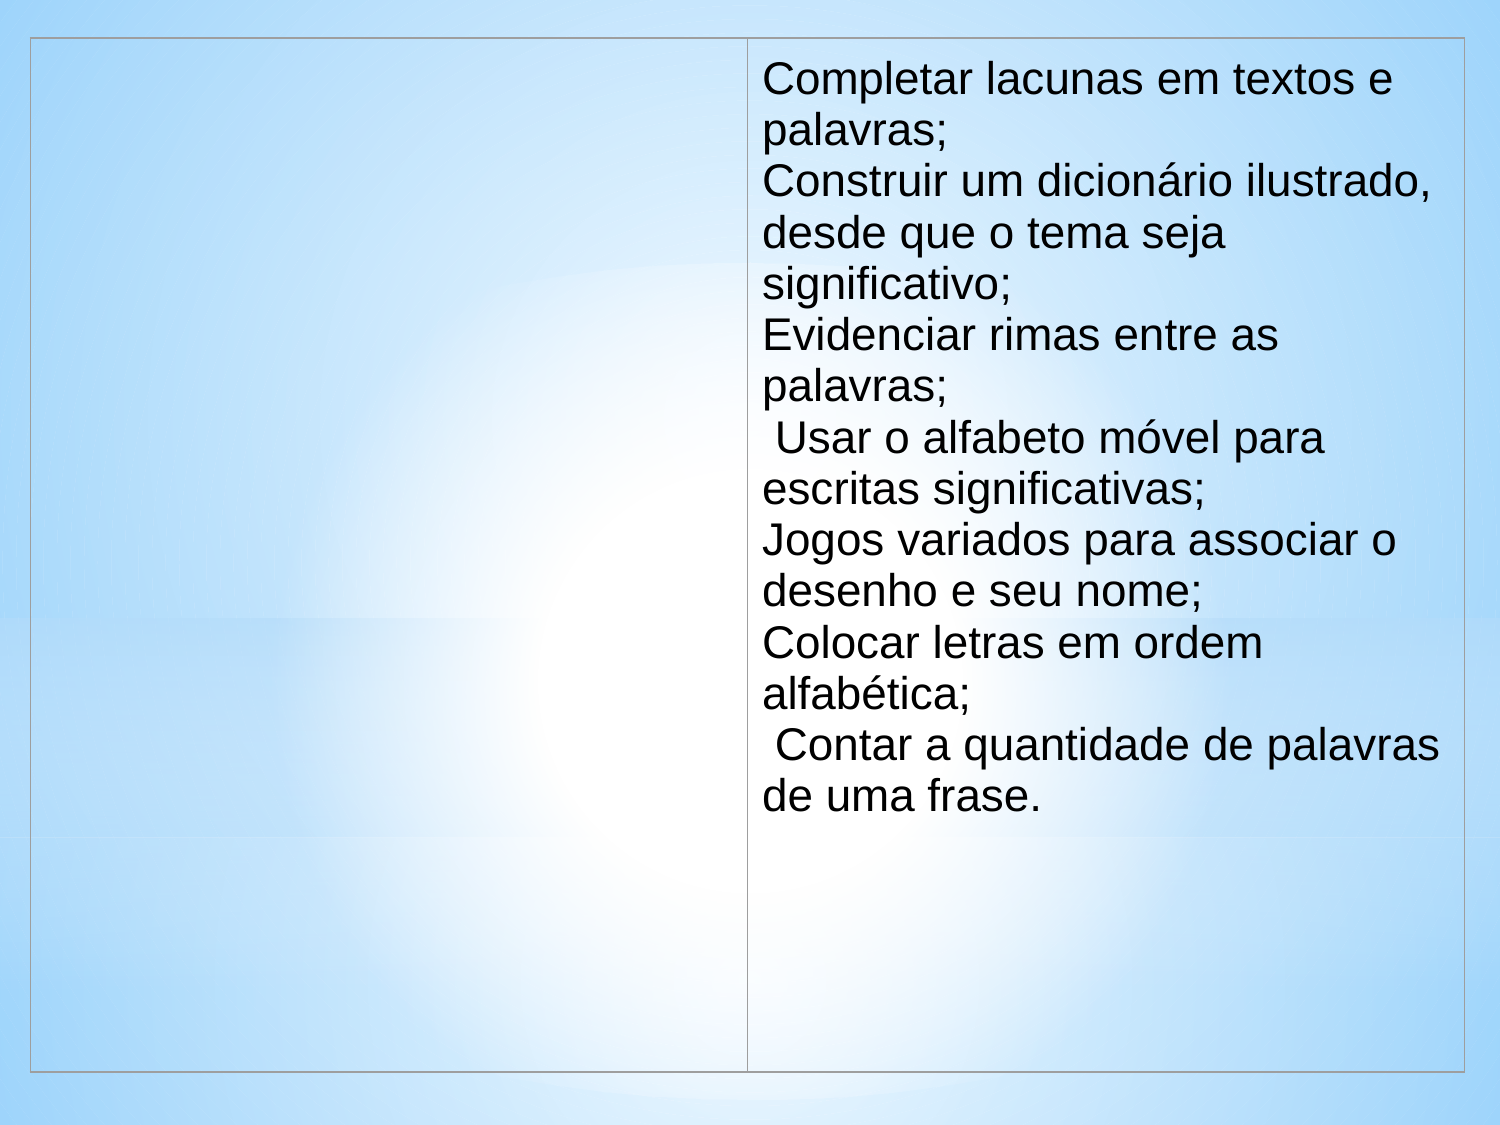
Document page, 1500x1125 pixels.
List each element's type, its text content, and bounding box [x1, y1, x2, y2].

table_header Completar lacunas em textos e palavras; Construir um dicionário ilustrado, desde que o tema seja significativo; Evidenciar rimas entre as palavras; Usar o alfabeto móvel para escritas significativas; Jogos variados para associar o desenho e seu nome; Colocar letras em ordem alfabética; Contar a quantidade de palavras de uma frase. [748, 39, 1464, 1071]
table_header [31, 39, 747, 1071]
